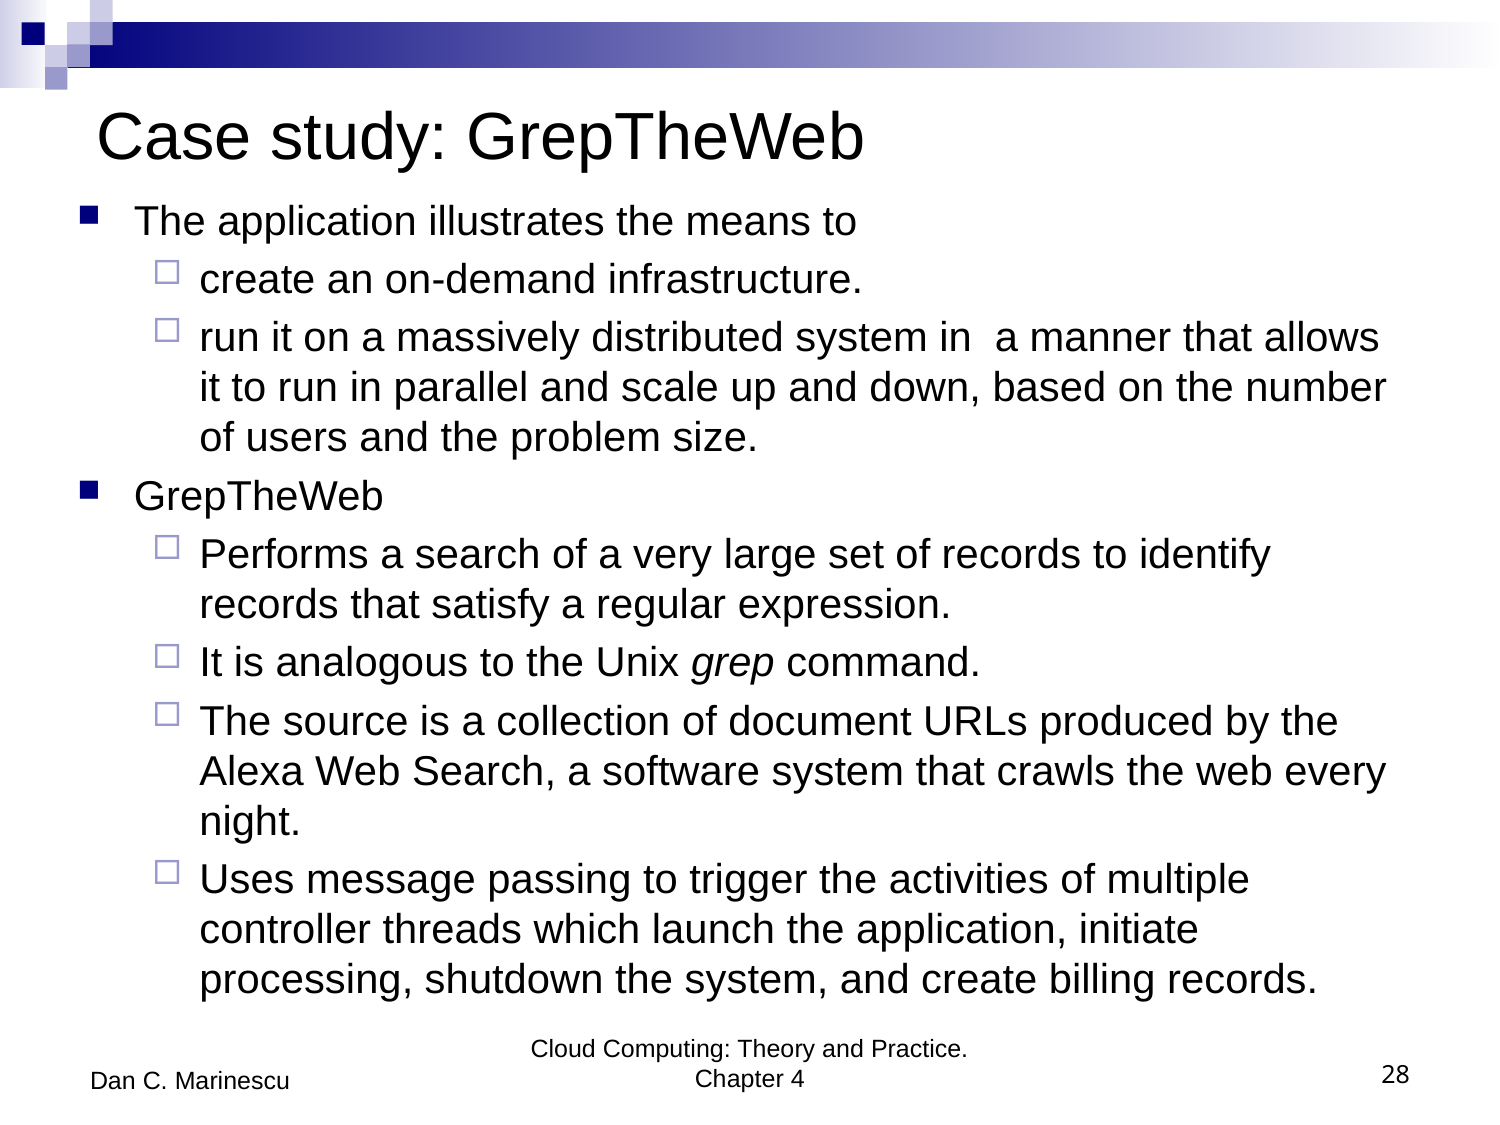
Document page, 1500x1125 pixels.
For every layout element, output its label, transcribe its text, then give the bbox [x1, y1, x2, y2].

slide_number Dan C. Marinescu [74, 1024, 426, 1103]
slide_number 28 [1074, 1024, 1426, 1101]
list The application illustrates the means to create an on-demand infrastructure. run it on a massively distributed system in a manner that allows it to run in parallel and scale up and down, based on the number of users and the problem size. GrepTheWeb Performs a search of a very large set of records to identify records that satisfy a regular expression. It is analogous to the Unix grep command. The source is a collection of document URLs produced by the Alexa Web Search, a software system that crawls the web every night. Uses message passing to trigger the activities of multiple controller threads which launch the application, initiate processing, shutdown the system, and create billing records. [62, 185, 1413, 1032]
footer Cloud Computing: Theory and Practice. Chapter 4 [512, 1024, 988, 1101]
title Case study: GrepTheWeb [80, 98, 1426, 168]
